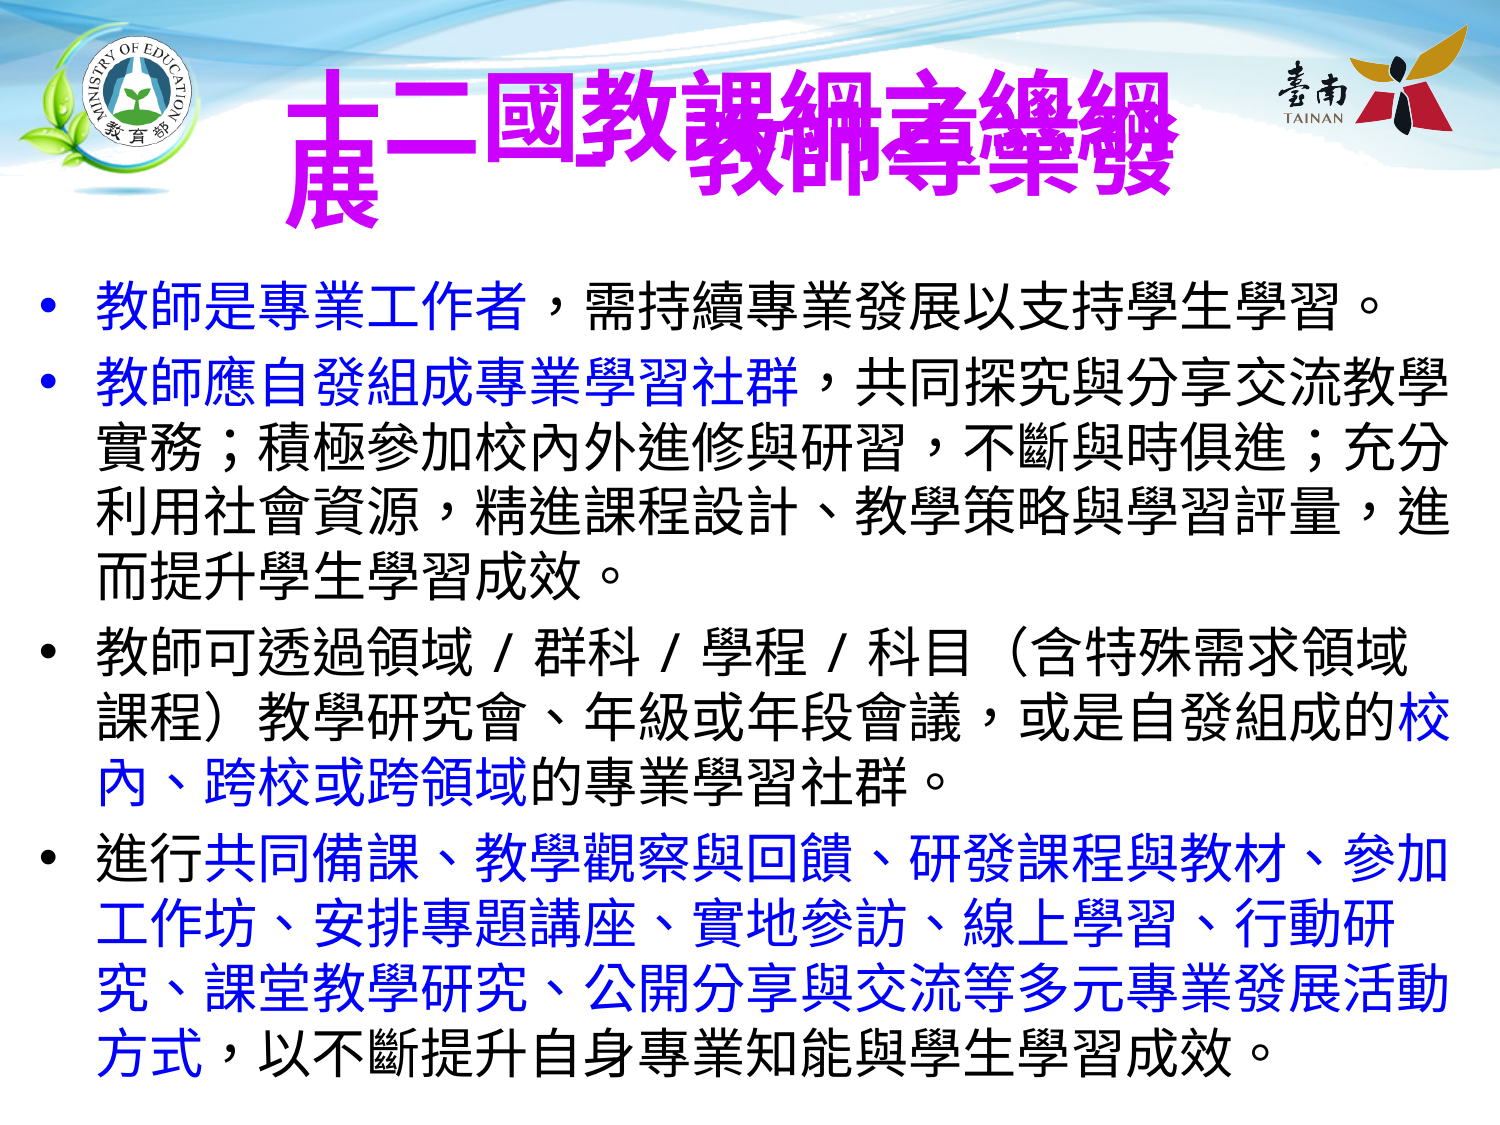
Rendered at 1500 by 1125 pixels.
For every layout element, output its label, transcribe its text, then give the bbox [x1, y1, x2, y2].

picture [0, 0, 1500, 1125]
text_box 十二國教課綱之總綱 - 教師專業發展 [268, 113, 1283, 301]
text_box 教師是專業工作者，需持續專業發展以支持學生學習。 教師應自發組成專業學習社群，共同探究與分享交流教學實務；積極參加校內外進修與研習，不斷與時俱進；充分利用社會資源，精進課程設計、教學策略與學習評量，進而提升學生學習成效。 教師可透過領域/群科/學程/科目（含特殊需求領域課程）教學研究會、年級或年段會議，或是自發組成的校內、跨校或跨領域的專業學習社群。 進行共同備課、教學觀察與回饋、研發課程與教材、參加工作坊、安排專題講座、實地參訪、線上學習、行動研究、課堂教學研究、公開分享與交流等多元專業發展活動方式，以不斷提升自身專業知能與學生學習成效。 [24, 264, 1477, 1125]
